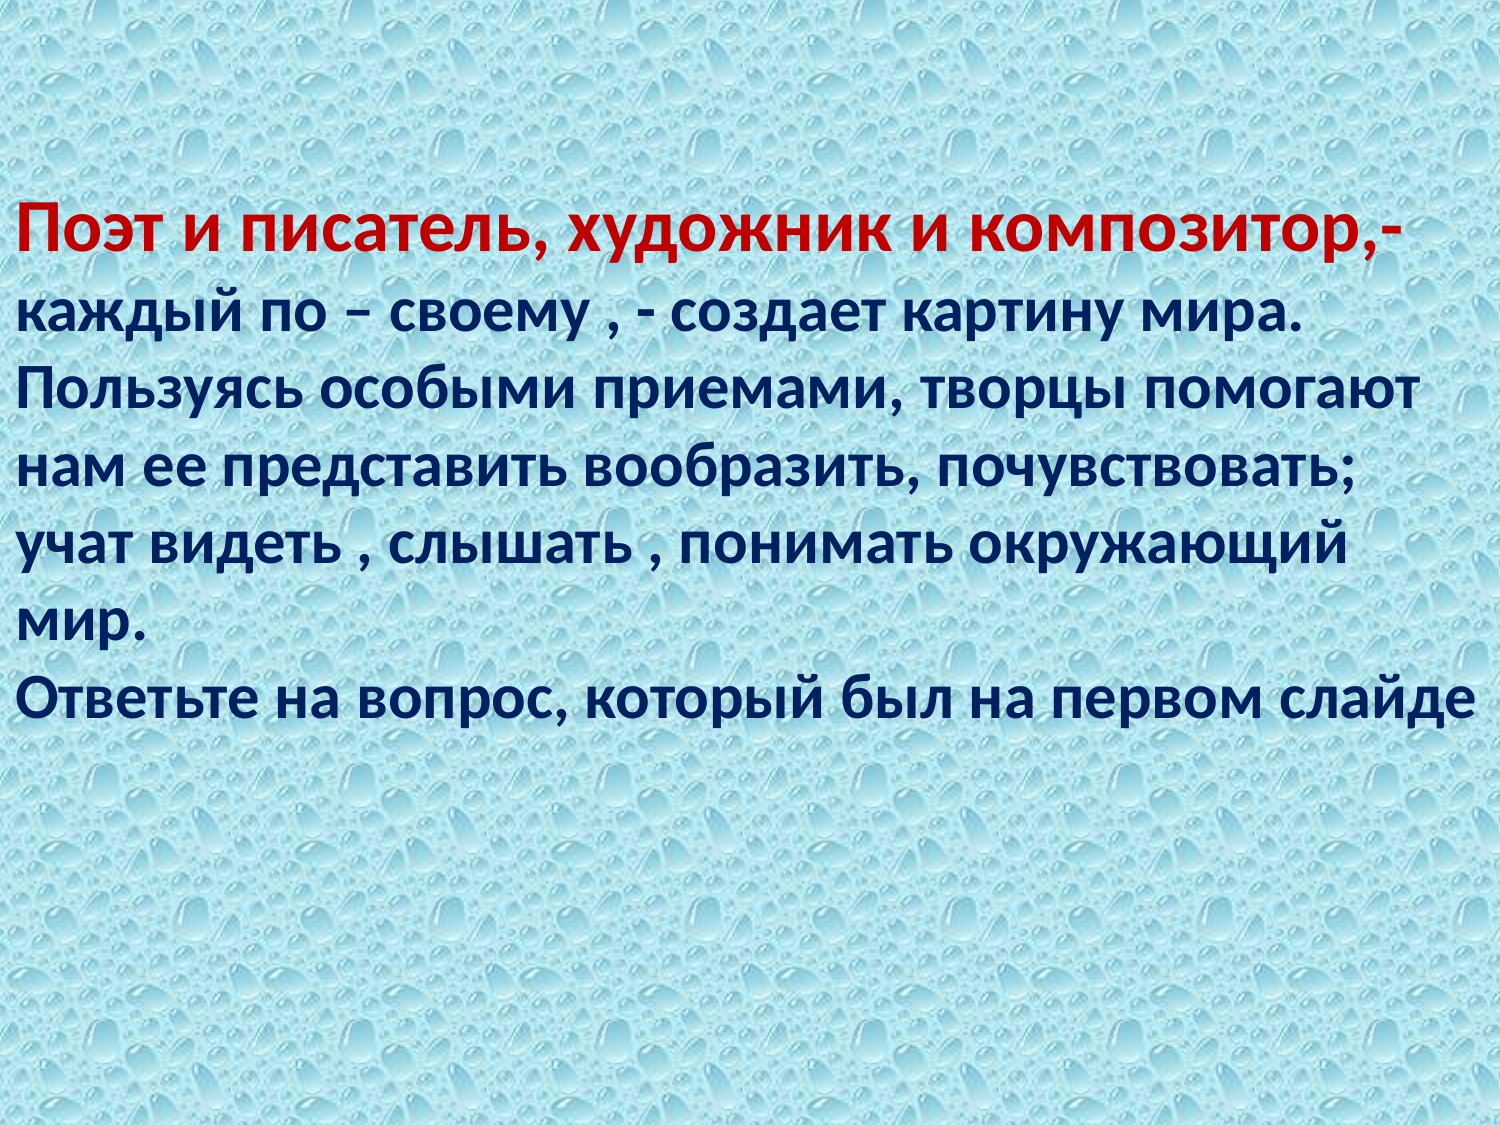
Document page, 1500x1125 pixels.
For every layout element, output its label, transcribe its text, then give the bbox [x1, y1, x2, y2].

title Поэт и писатель, художник и композитор,- каждый по – своему , - создает картину мира. Пользуясь особыми приемами, творцы помогают нам ее представить вообразить, почувствовать; учат видеть , слышать , понимать окружающий мир. Ответьте на вопрос, который был на первом слайде [0, 0, 1500, 1125]
